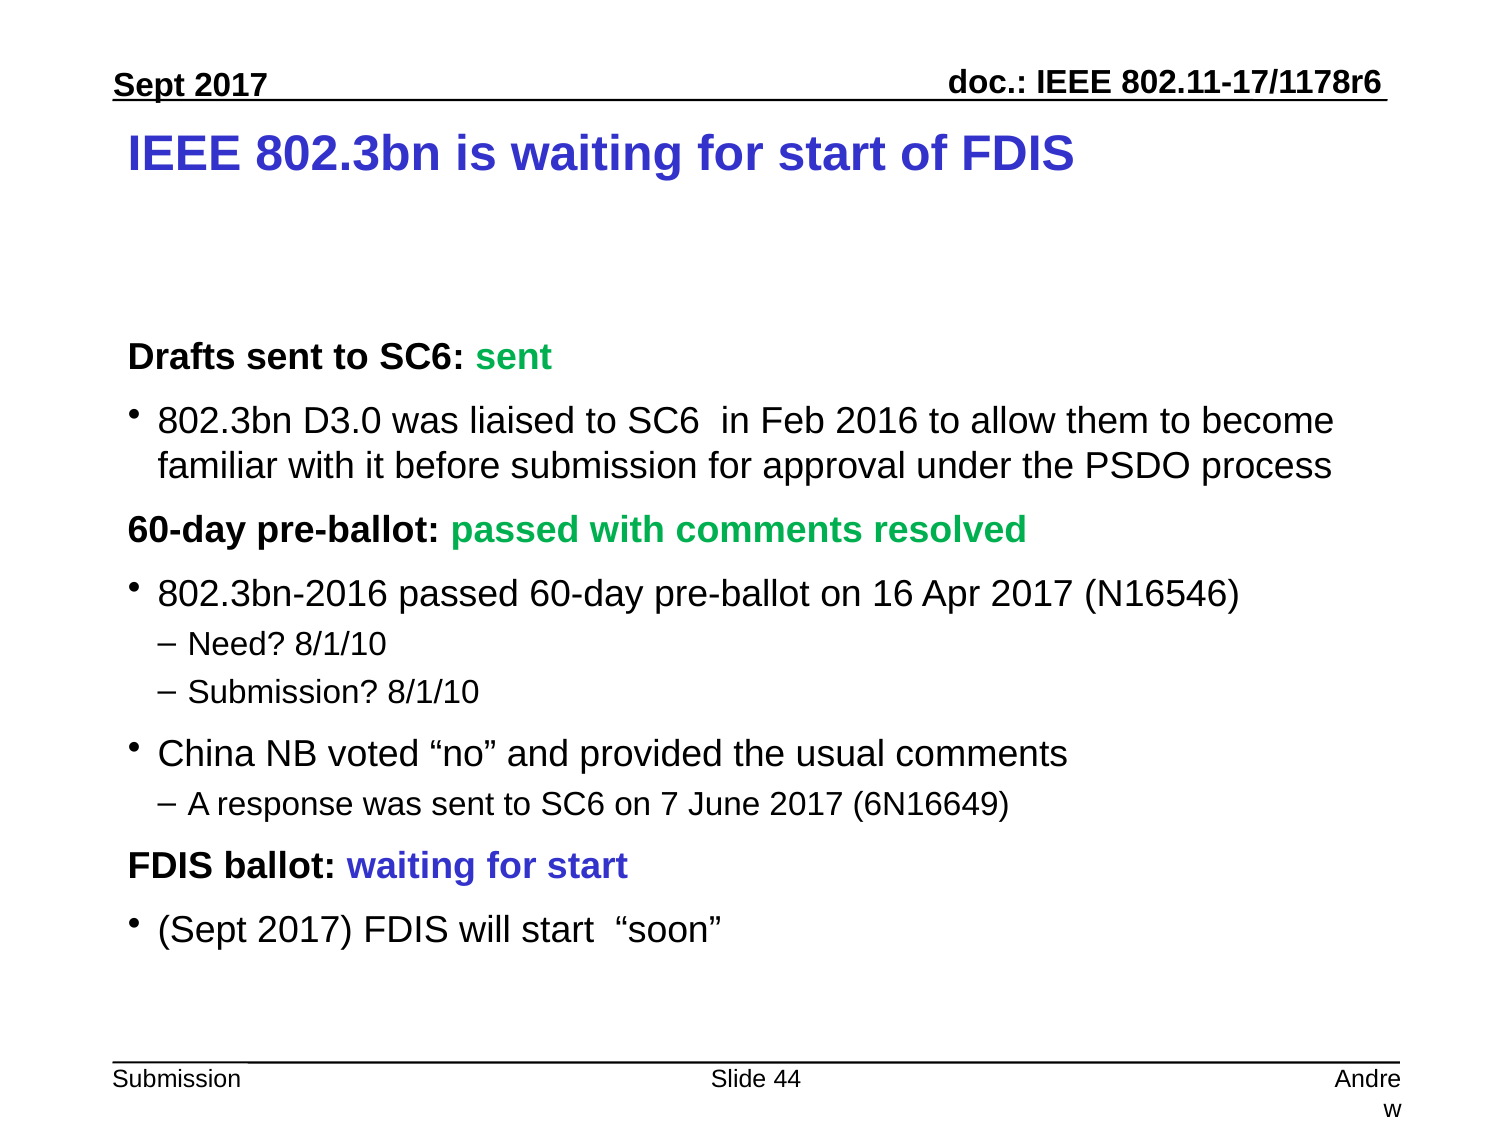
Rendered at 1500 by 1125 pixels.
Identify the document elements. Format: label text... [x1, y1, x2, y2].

list Drafts sent to SC6: sent 802.3bn D3.0 was liaised to SC6 in Feb 2016 to allow them to become familiar with it before submission for approval under the PSDO process 60-day pre-ballot: passed with comments resolved 802.3bn-2016 passed 60-day pre-ballot on 16 Apr 2017 (N16546) Need? 8/1/10 Submission? 8/1/10 China NB voted “no” and provided the usual comments A response was sent to SC6 on 7 June 2017 (6N16649) FDIS ballot: waiting for start (Sept 2017) FDIS will start “soon” [112, 324, 1388, 1000]
title IEEE 802.3bn is waiting for start of FDIS [112, 112, 1388, 288]
slide_number Slide 44 [709, 1061, 803, 1093]
footer Andrew Myles, Cisco [1320, 1061, 1402, 1093]
